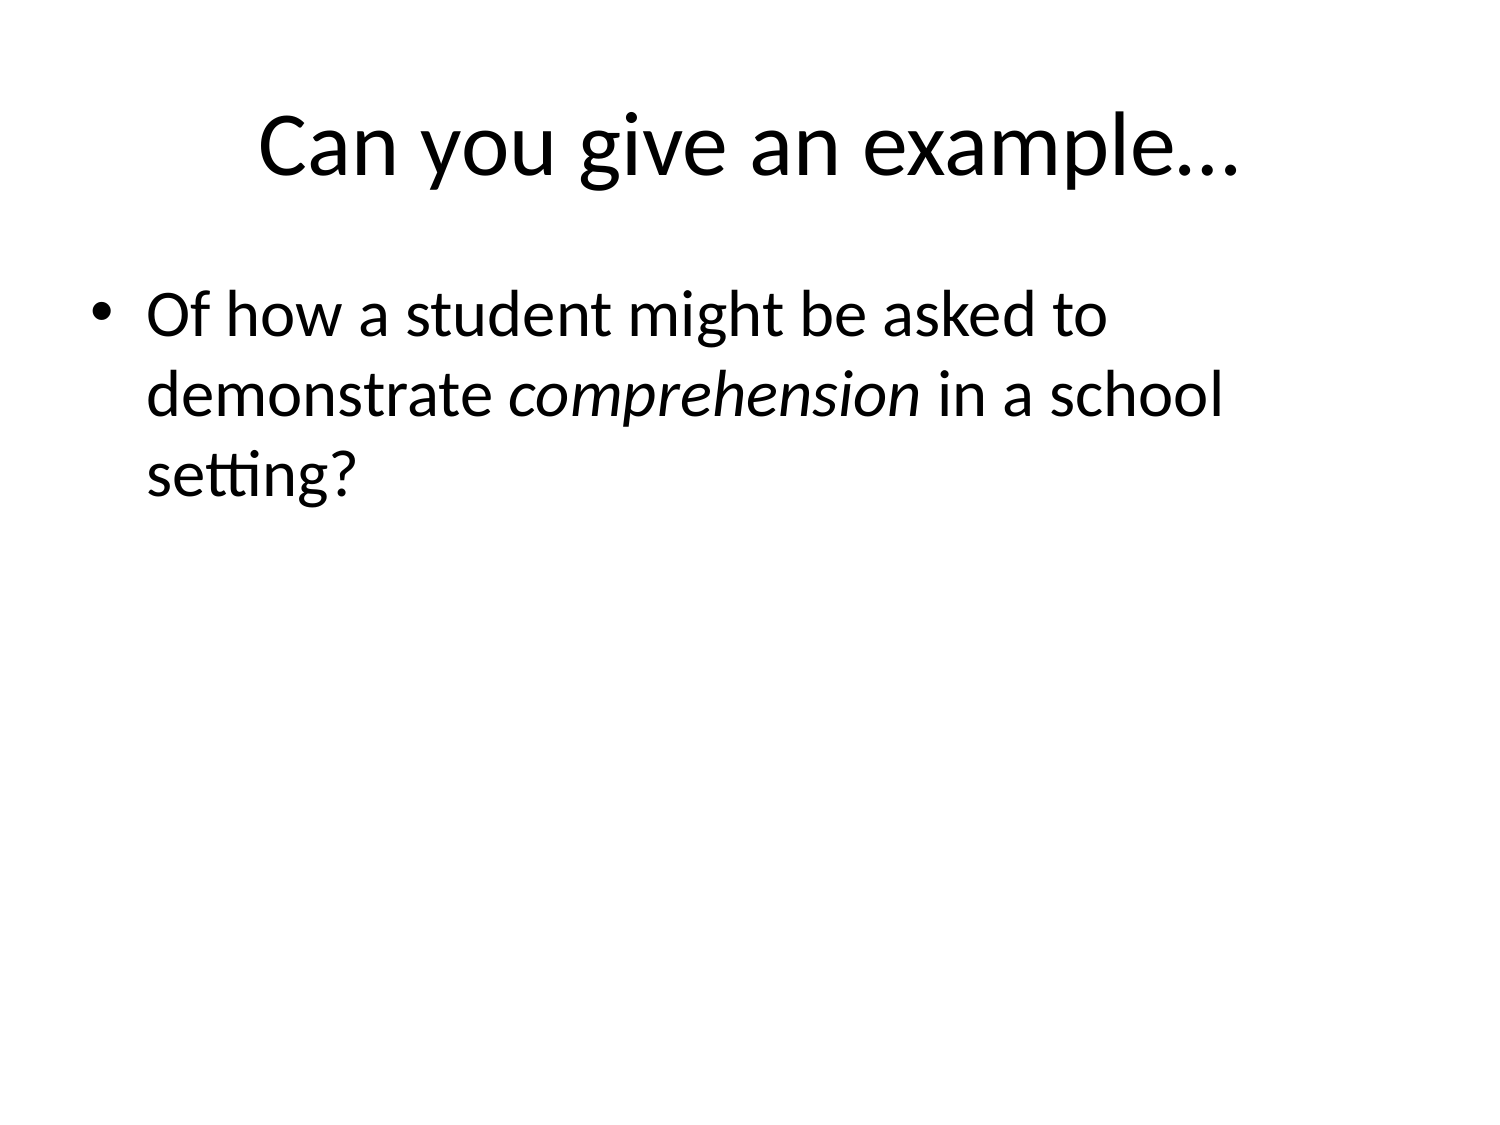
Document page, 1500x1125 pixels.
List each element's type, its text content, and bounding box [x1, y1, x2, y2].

list Of how a student might be asked to demonstrate comprehension in a school setting? [75, 262, 1425, 1005]
title Can you give an example… [75, 45, 1425, 233]
